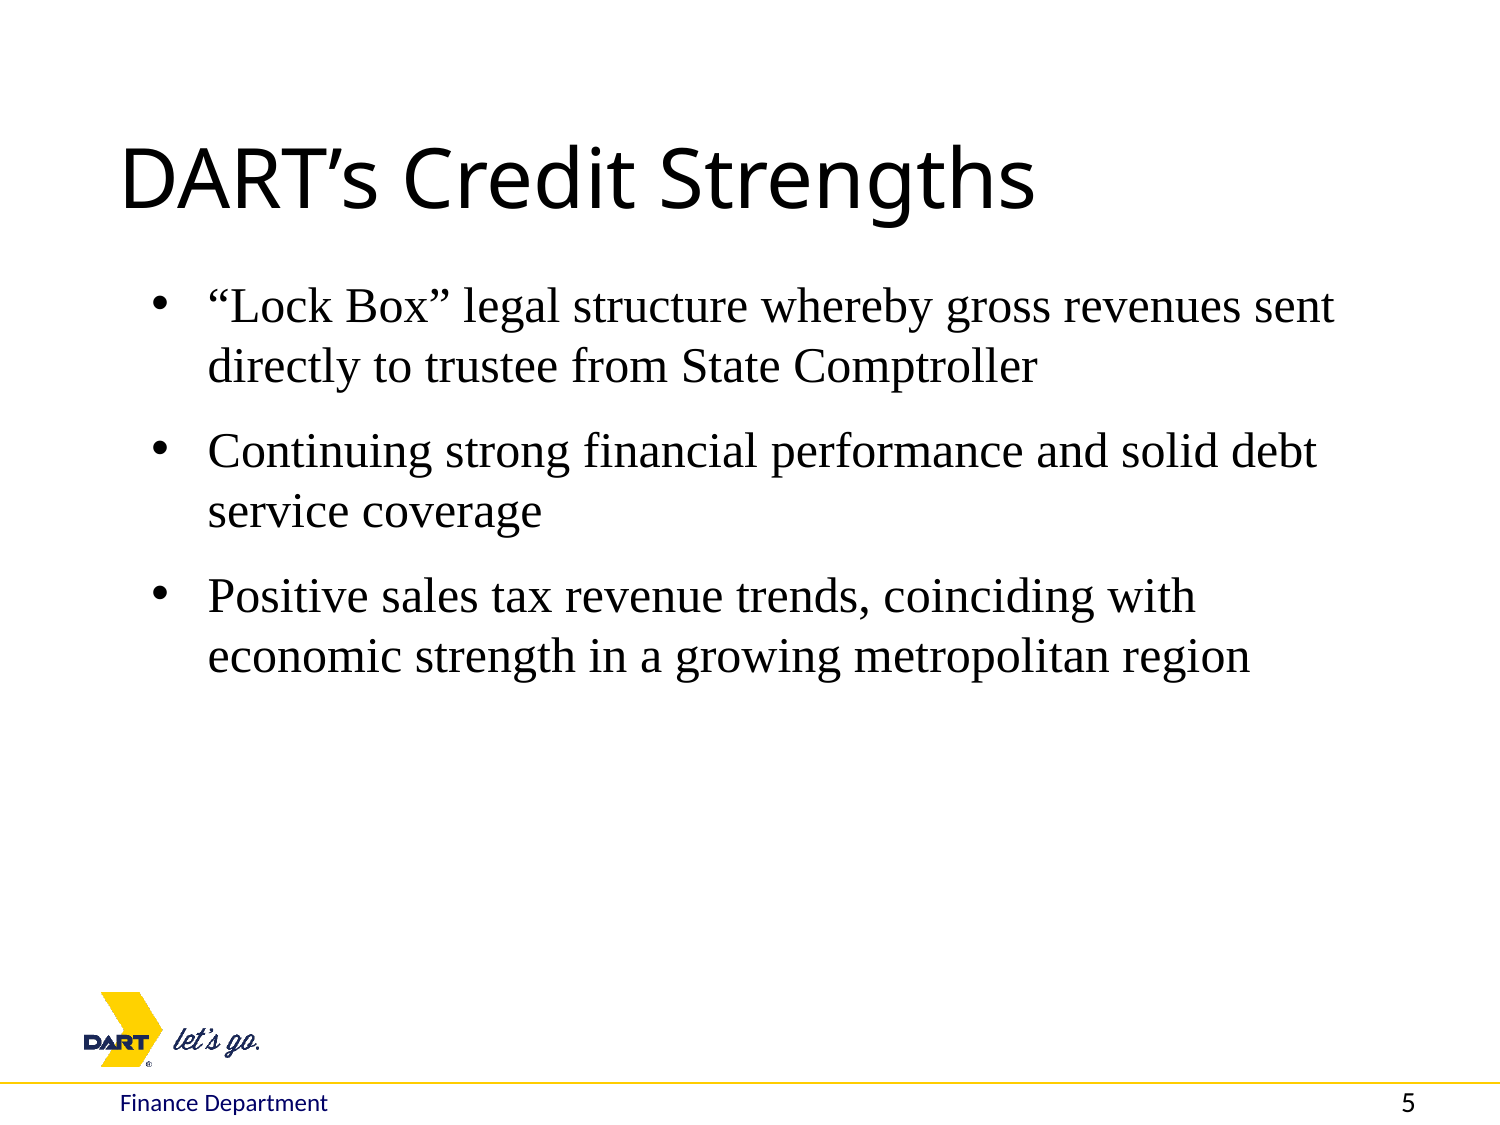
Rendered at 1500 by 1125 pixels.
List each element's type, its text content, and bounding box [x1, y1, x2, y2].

picture [84, 992, 259, 1067]
title DART’s Credit Strengths [103, 15, 1415, 233]
list “Lock Box” legal structure whereby gross revenues sent directly to trustee from State Comptroller Continuing strong financial performance and solid debt service coverage Positive sales tax revenue trends, coinciding with economic strength in a growing metropolitan region [80, 264, 1383, 952]
text_box Finance Department [105, 1079, 344, 1125]
